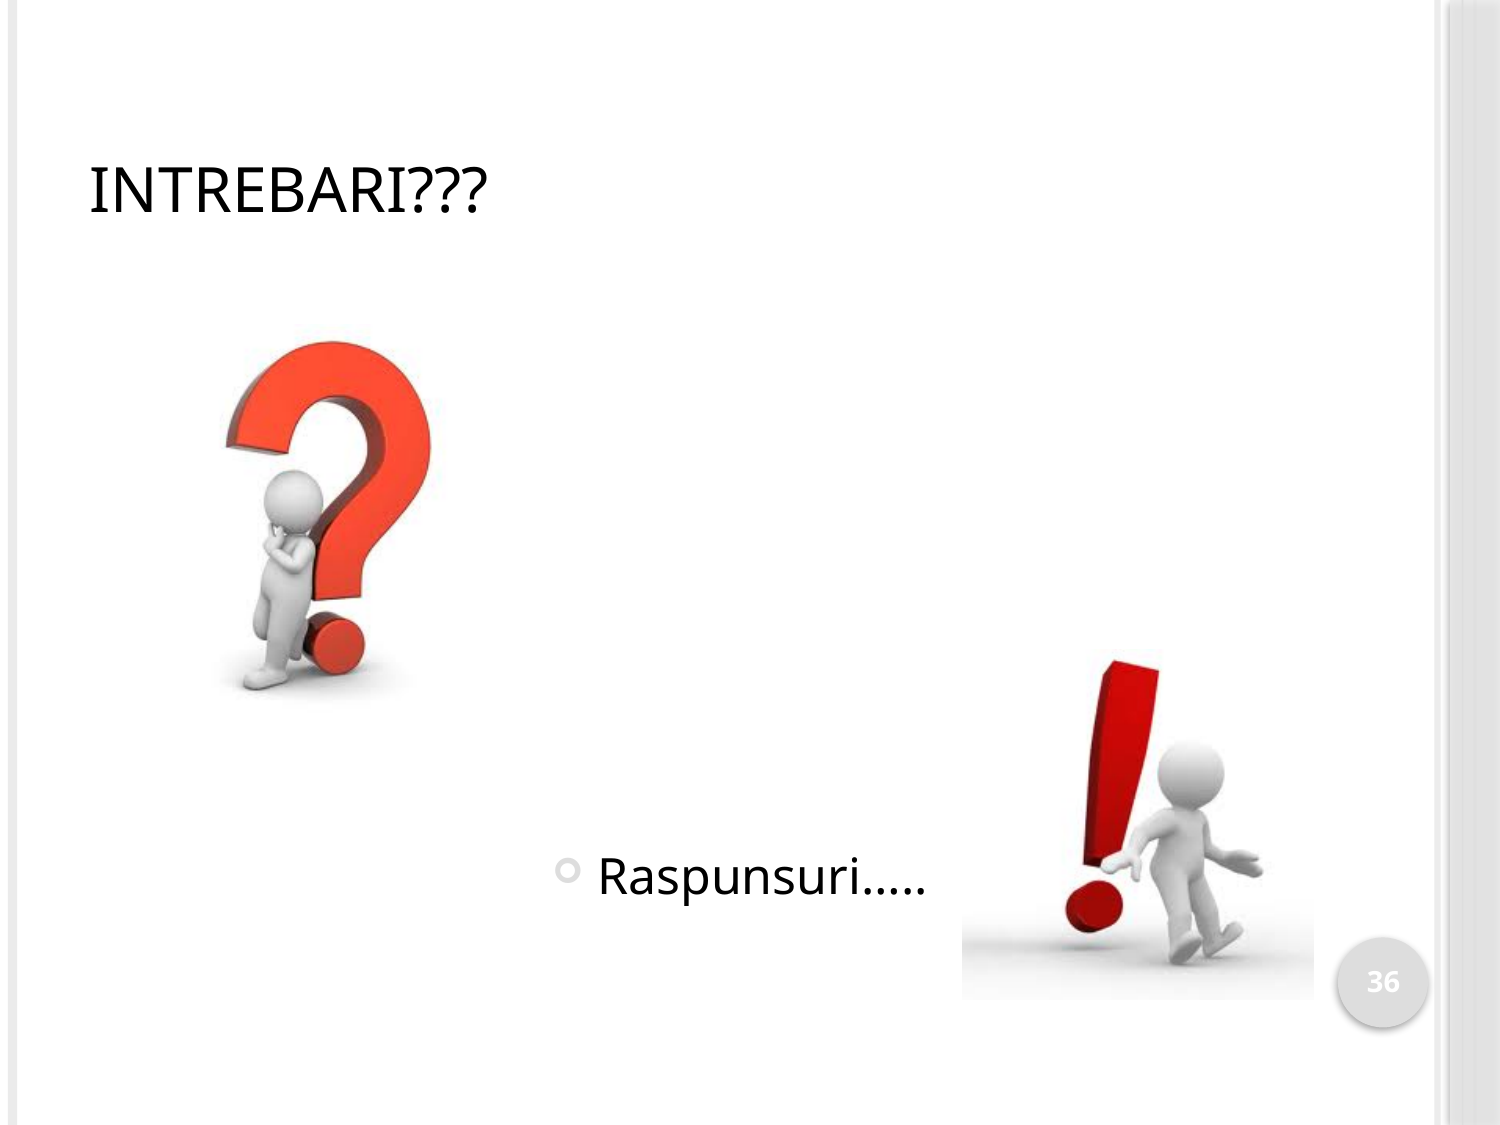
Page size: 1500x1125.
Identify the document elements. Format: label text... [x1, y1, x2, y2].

title INTREBARI??? [75, 45, 1300, 233]
picture [169, 324, 475, 731]
list Raspunsuri….. [537, 837, 956, 988]
picture [961, 649, 1315, 1001]
slide_number 36 [1333, 940, 1434, 1027]
